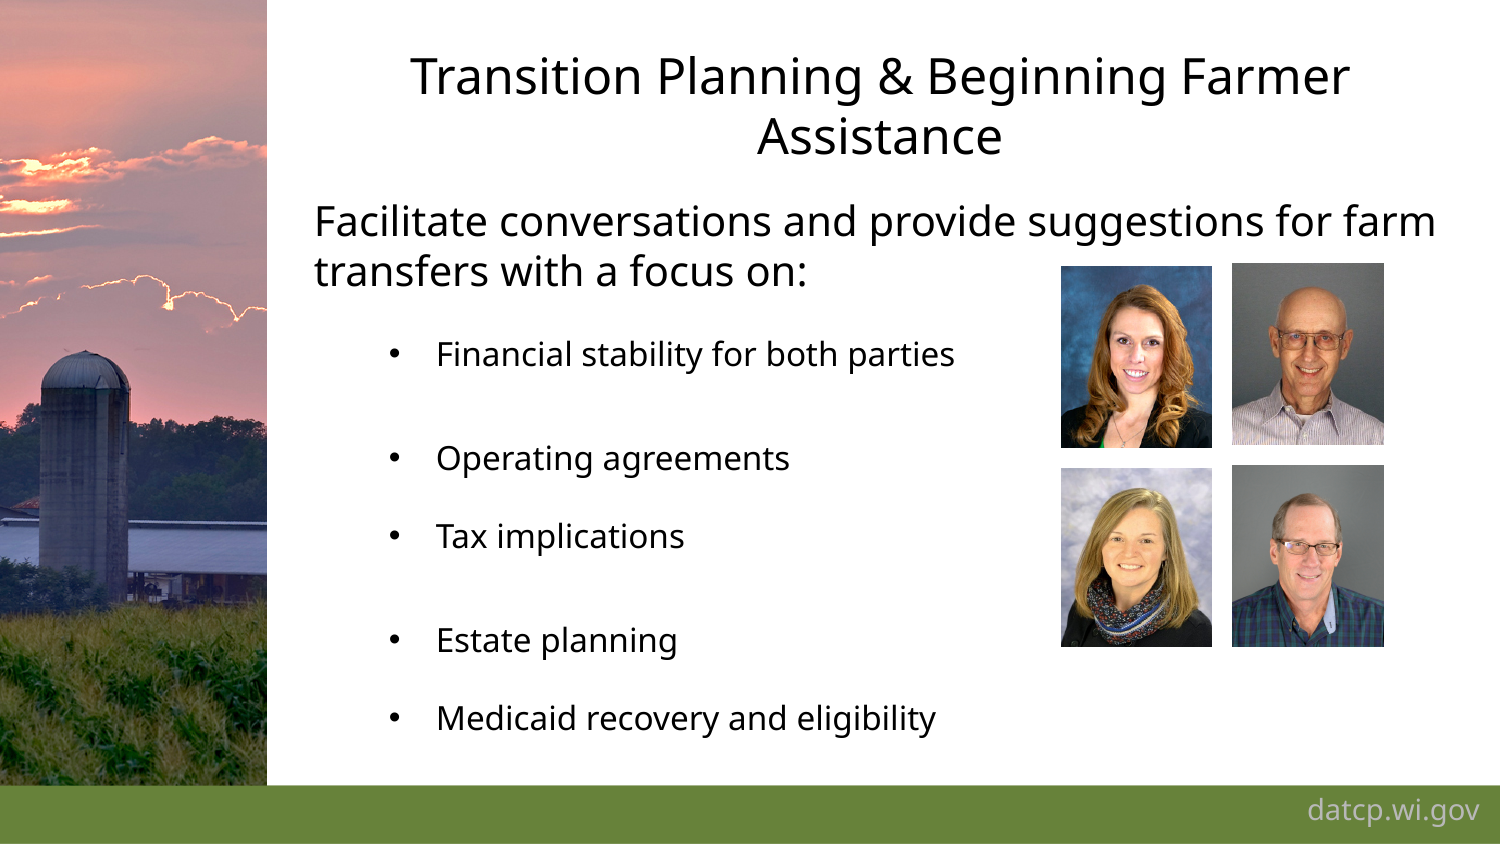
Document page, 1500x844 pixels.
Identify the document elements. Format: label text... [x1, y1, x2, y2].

picture [0, 0, 267, 785]
title Transition Planning & Beginning Farmer Assistance [298, 33, 1463, 175]
picture [1232, 464, 1385, 647]
picture [1232, 263, 1385, 446]
footer datcp.wi.gov [1019, 784, 1495, 830]
list Facilitate conversations and provide suggestions for farm transfers with a focus on: Financial stability for both parties Operating agreements Tax implications Estate planning Medicaid recovery and eligibility [298, 186, 1463, 744]
picture [1060, 467, 1213, 647]
picture [1060, 266, 1213, 449]
